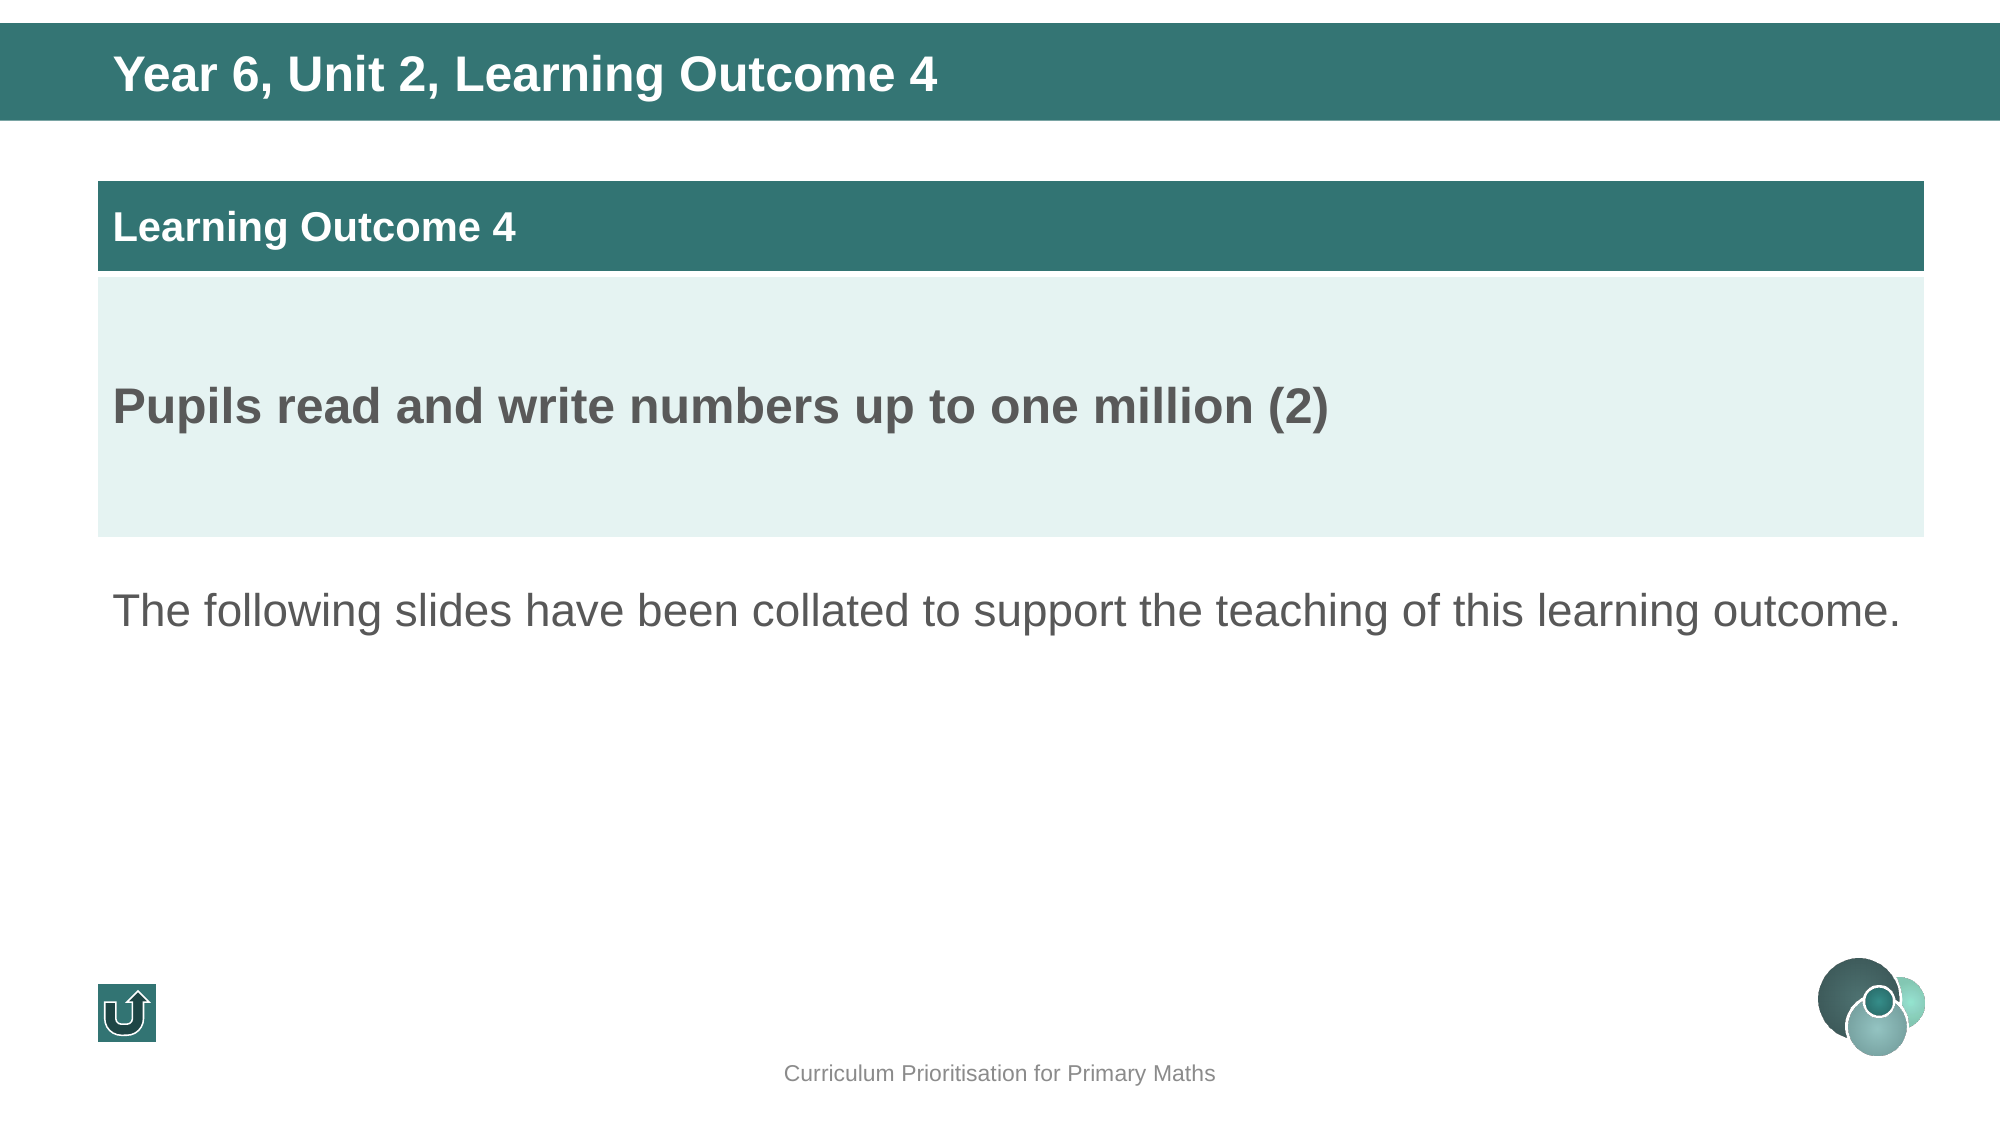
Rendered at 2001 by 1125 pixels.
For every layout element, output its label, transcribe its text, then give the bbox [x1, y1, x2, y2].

table_header Learning Outcome 4 [98, 181, 1924, 271]
footer Curriculum Prioritisation for Primary Maths [0, 1042, 2000, 1103]
picture [1818, 958, 1925, 1042]
text_box Year 6, Unit 2, Learning Outcome 4 [97, 40, 1945, 111]
table_cell Pupils read and write numbers up to one million (2) [98, 277, 1924, 537]
text_box The following slides have been collated to support the teaching of this learning outcome. [97, 562, 1925, 677]
text_box [96, 983, 157, 1044]
